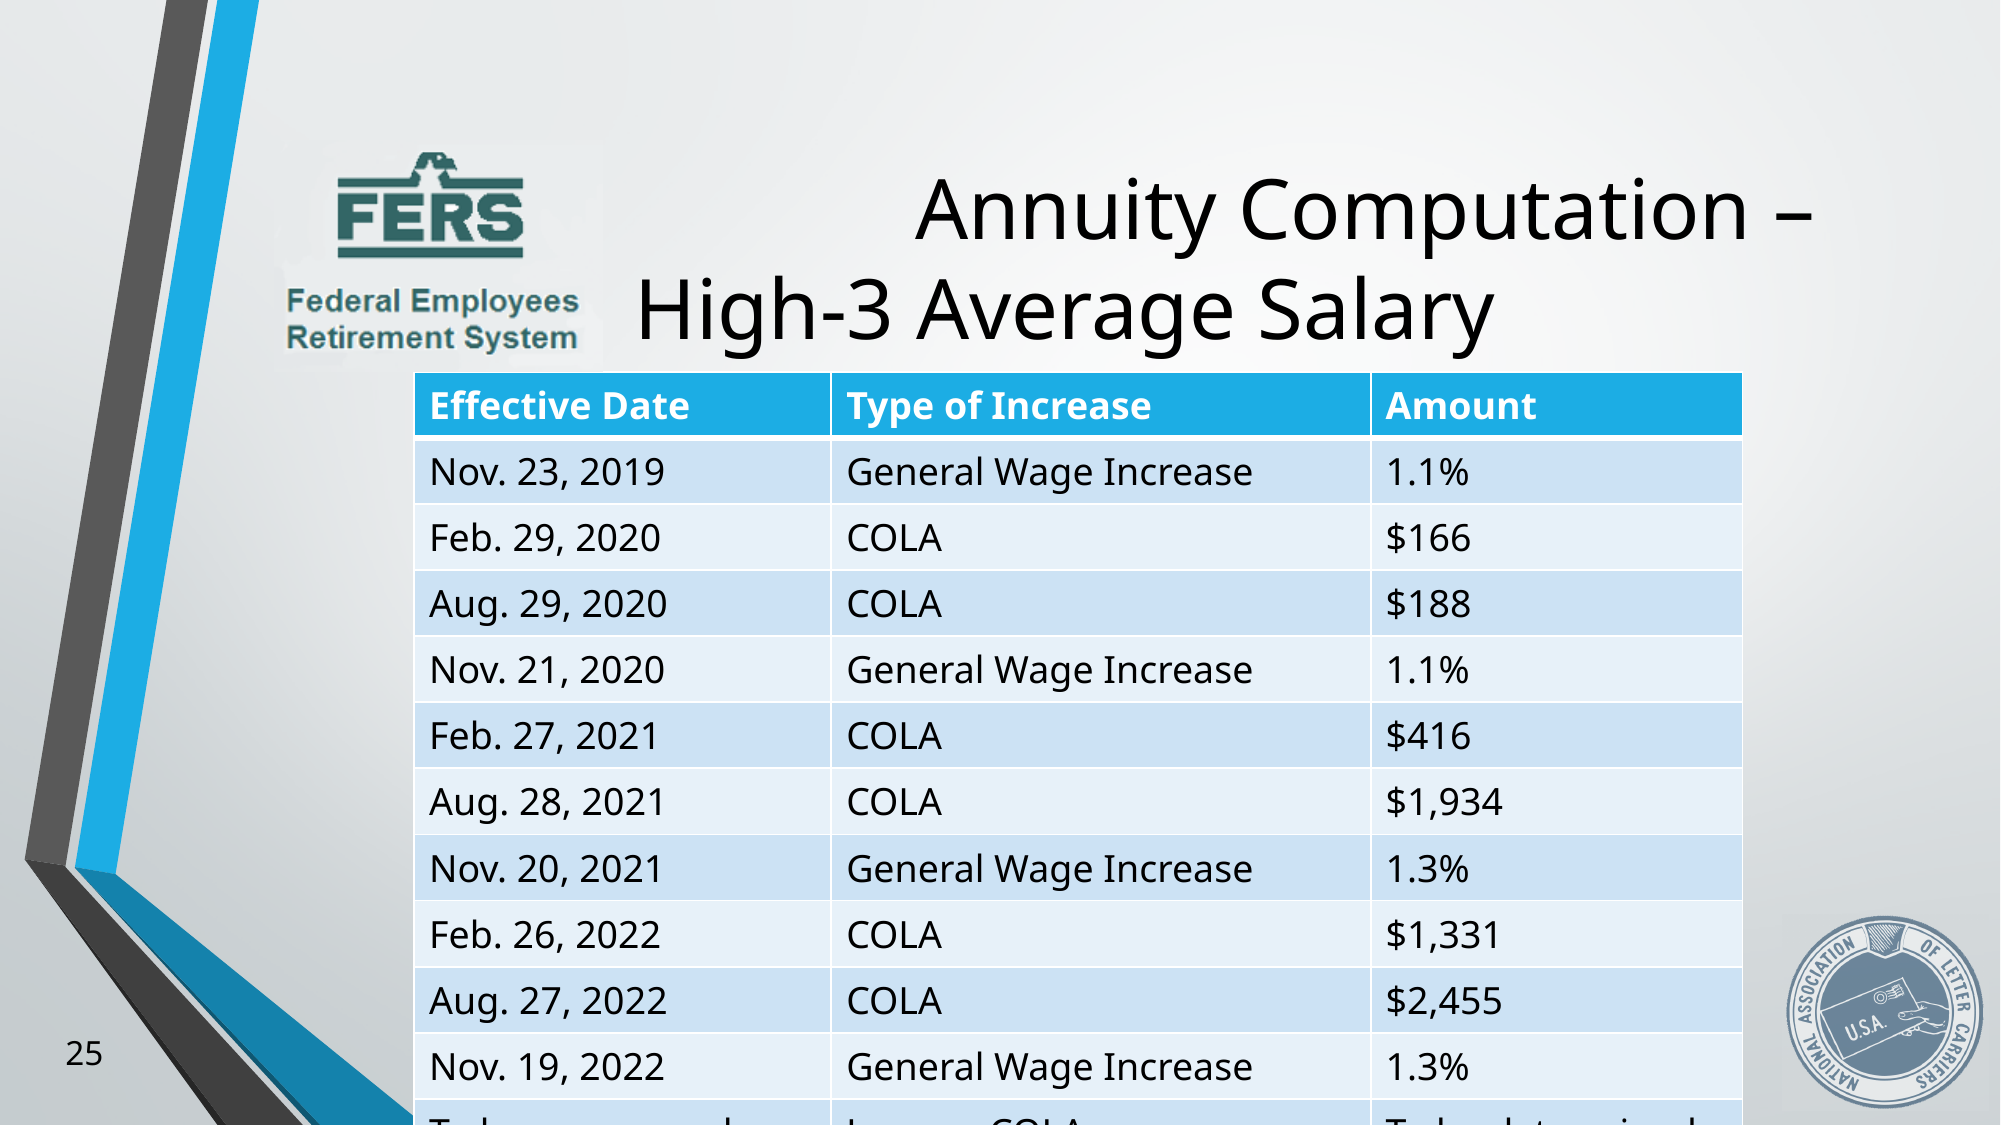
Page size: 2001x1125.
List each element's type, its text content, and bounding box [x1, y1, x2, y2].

table_cell COLA [832, 703, 1370, 767]
table_cell $1,331 [1372, 901, 1742, 966]
table_cell January COLA [832, 1100, 1370, 1125]
picture [273, 140, 603, 373]
table_cell COLA [832, 901, 1370, 966]
table_cell General Wage Increase [832, 835, 1370, 900]
table_cell Feb. 29, 2020 [415, 505, 830, 569]
table_cell Aug. 27, 2022 [415, 968, 830, 1032]
slide_number 25 [27, 1025, 119, 1085]
table_cell $166 [1372, 505, 1742, 569]
table_cell 1.1% [1372, 441, 1742, 503]
table_cell $2,455 [1372, 968, 1742, 1032]
table_cell Nov. 20, 2021 [415, 835, 830, 900]
table_cell Feb. 27, 2021 [415, 703, 830, 767]
table_cell General Wage Increase [832, 1034, 1370, 1098]
table_cell Nov. 23, 2019 [415, 441, 830, 503]
table_cell COLA [832, 968, 1370, 1032]
table_cell Aug. 29, 2020 [415, 571, 830, 635]
table_cell Nov. 21, 2020 [415, 637, 830, 701]
title Annuity Computation – High-3 Average Salary [243, 112, 1887, 400]
table_cell 1.3% [1372, 1034, 1742, 1098]
table_cell COLA [832, 769, 1370, 834]
table_cell $1,934 [1372, 769, 1742, 834]
table_header Effective Date [415, 373, 830, 435]
table_header Amount [1372, 373, 1742, 435]
table_cell COLA [832, 571, 1370, 635]
table_header Type of Increase [832, 373, 1370, 435]
table_cell Aug. 28, 2021 [415, 769, 830, 834]
table_cell 1.1% [1372, 637, 1742, 701]
table_cell To be announced [415, 1100, 830, 1125]
table_cell Feb. 26, 2022 [415, 901, 830, 966]
table_cell COLA [832, 505, 1370, 569]
table_cell $416 [1372, 703, 1742, 767]
table_cell General Wage Increase [832, 441, 1370, 503]
table_cell To be determined [1372, 1100, 1742, 1125]
table_cell 1.3% [1372, 835, 1742, 900]
table_cell $188 [1372, 571, 1742, 635]
table_cell General Wage Increase [832, 637, 1370, 701]
table_cell Nov. 19, 2022 [415, 1034, 830, 1098]
